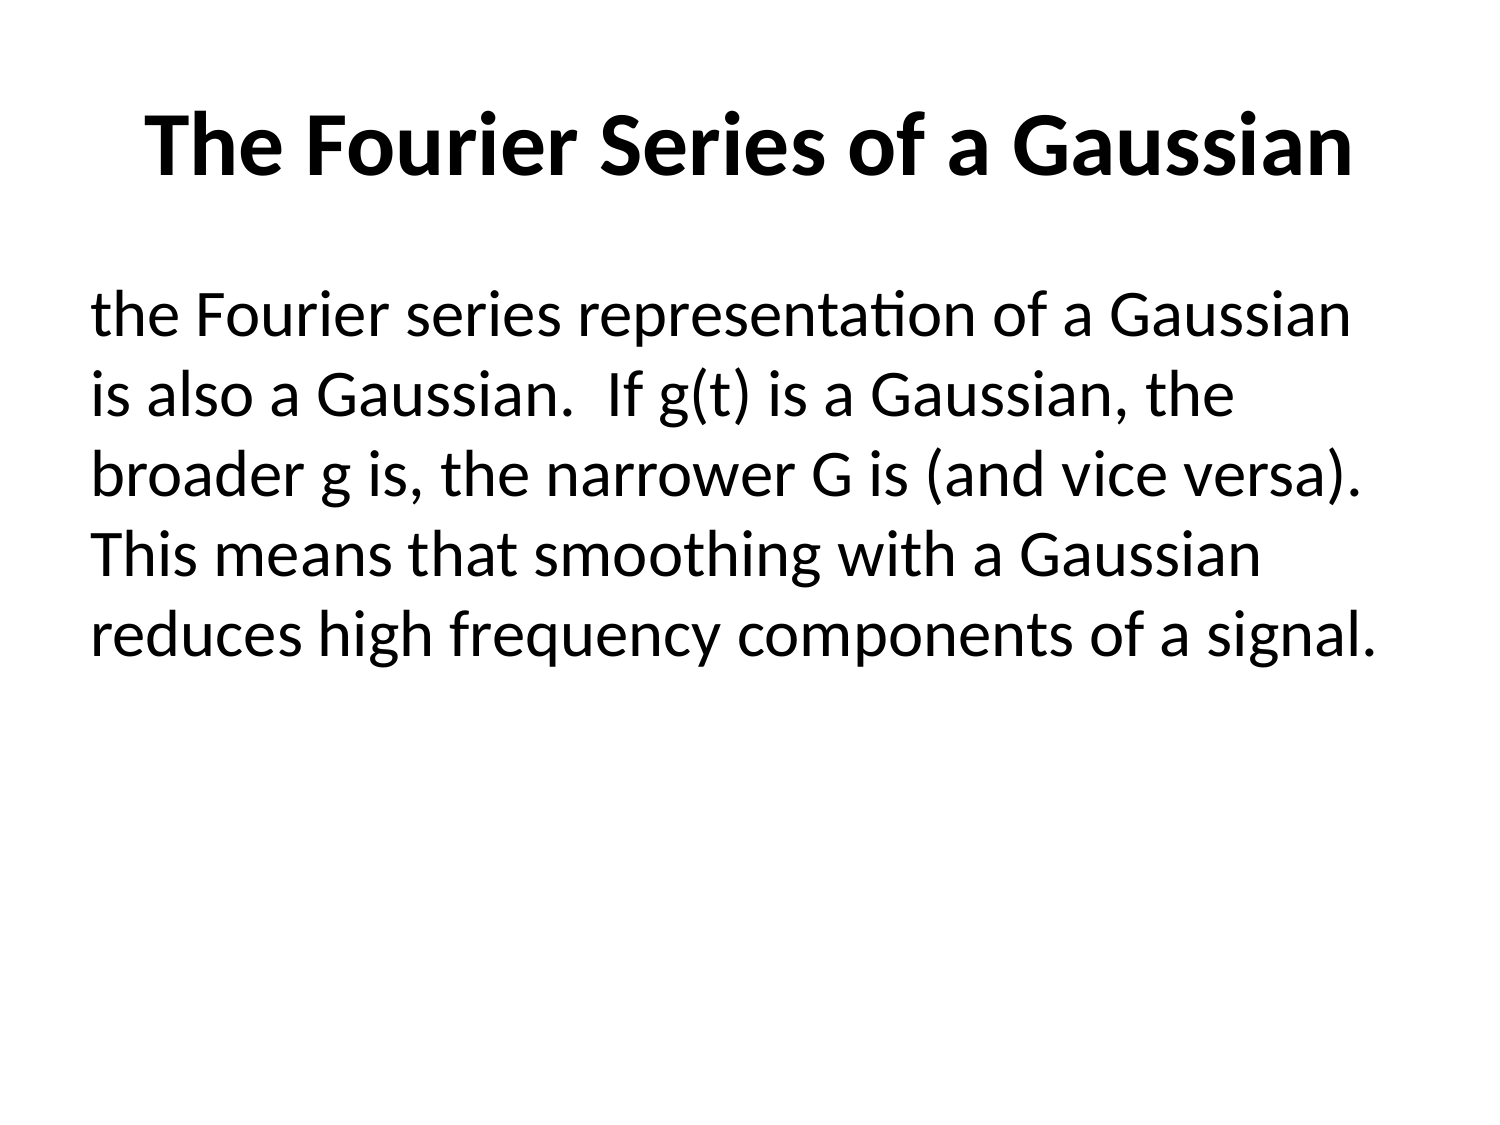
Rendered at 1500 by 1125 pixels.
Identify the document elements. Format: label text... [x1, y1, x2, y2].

title The Fourier Series of a Gaussian [75, 45, 1425, 233]
list the Fourier series representation of a Gaussian is also a Gaussian. If g(t) is a Gaussian, the broader g is, the narrower G is (and vice versa). This means that smoothing with a Gaussian reduces high frequency components of a signal. [75, 262, 1425, 1005]
